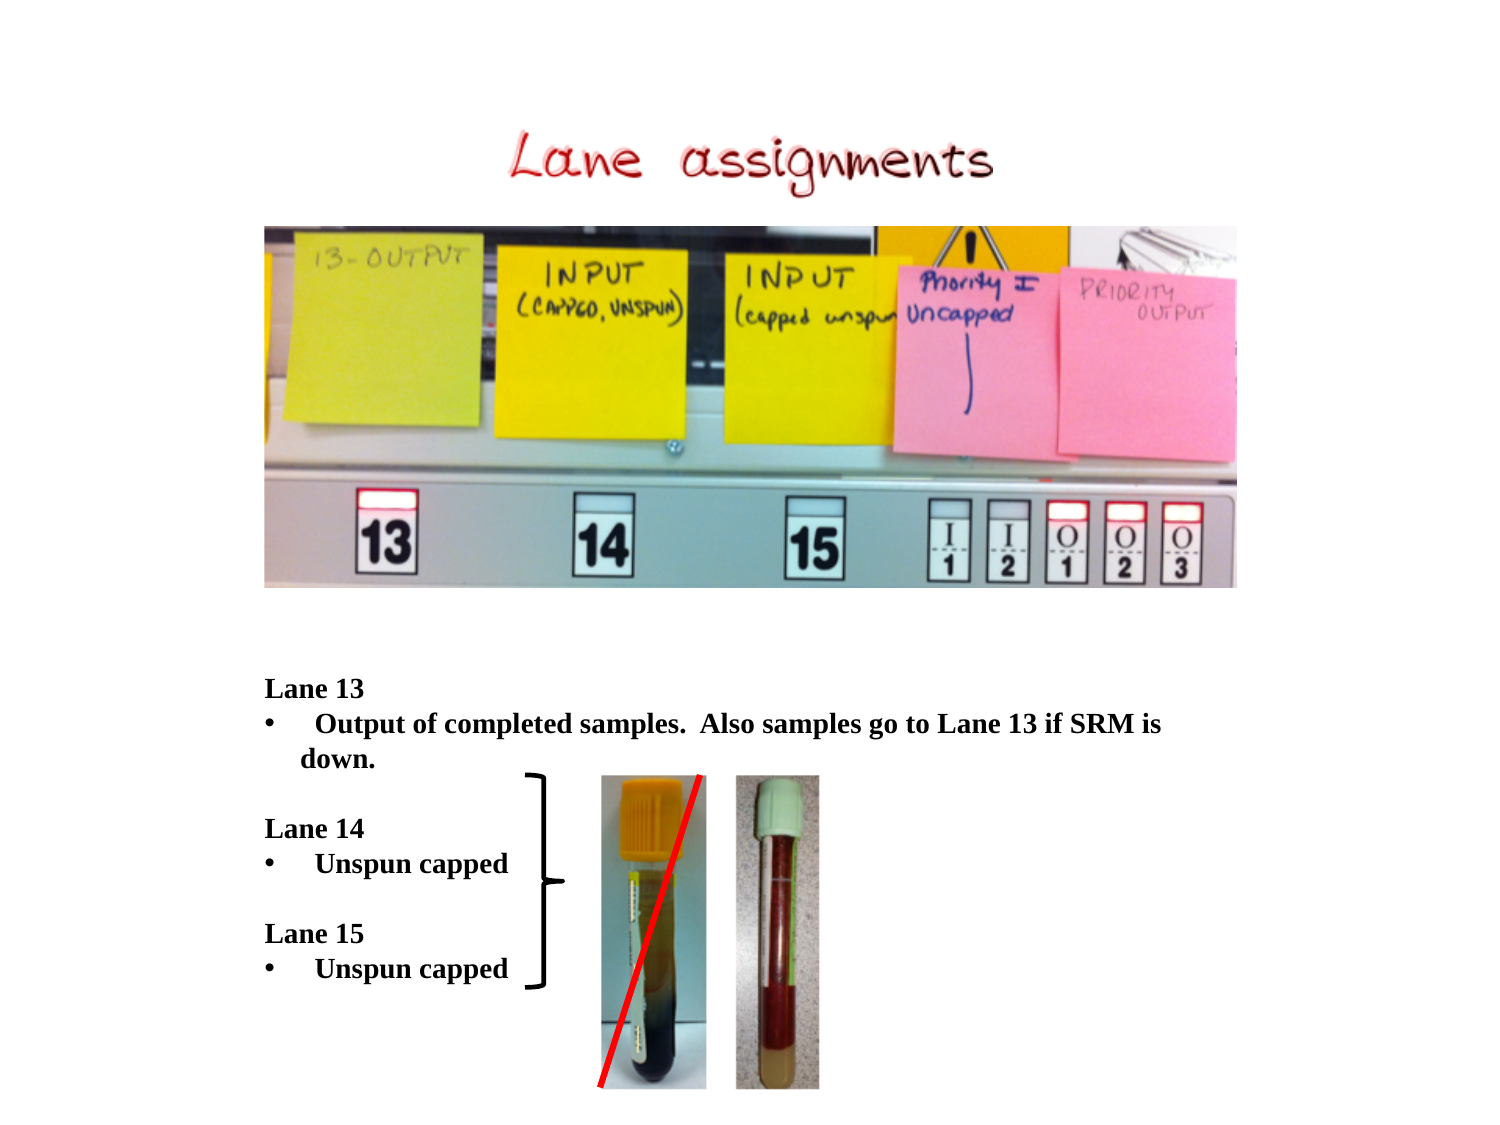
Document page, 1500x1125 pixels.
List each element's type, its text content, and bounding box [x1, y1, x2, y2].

picture [506, 127, 994, 201]
text_box Lane 13 Output of completed samples. Also samples go to Lane 13 if SRM is down. Lane 14 Unspun capped Lane 15 Unspun capped [249, 662, 1238, 992]
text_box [599, 774, 701, 1088]
picture [262, 226, 1237, 588]
text_box [524, 774, 564, 989]
picture [599, 774, 821, 1091]
